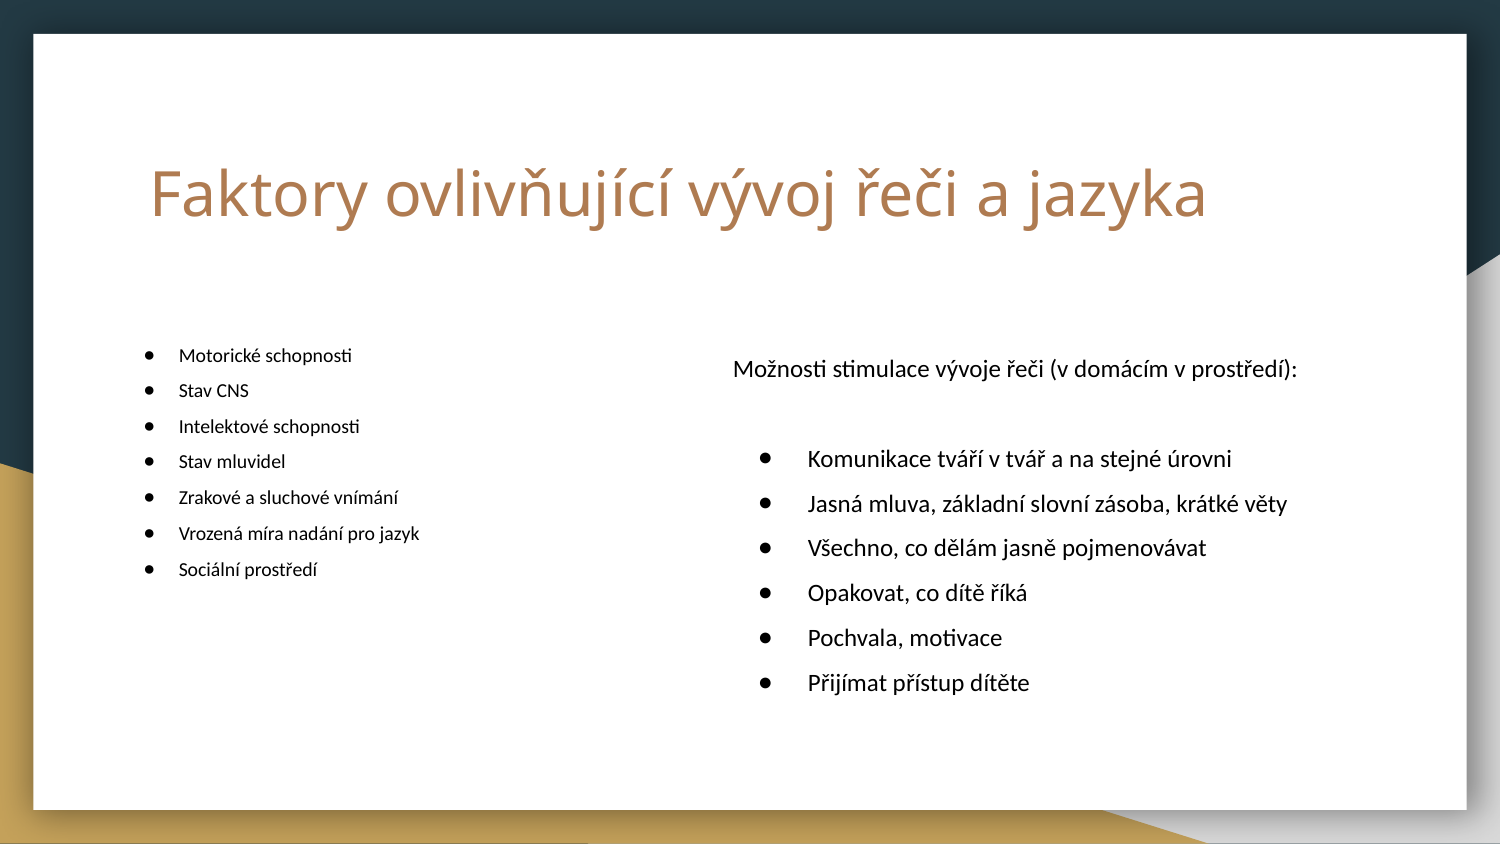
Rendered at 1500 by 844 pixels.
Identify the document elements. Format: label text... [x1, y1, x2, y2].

title Faktory ovlivňující vývoj řeči a jazyka [134, 138, 1366, 296]
text_box Možnosti stimulace vývoje řeči (v domácím v prostředí): Komunikace tváří v tvář a na stejné úrovni Jasná mluva, základní slovní zásoba, krátké věty Všechno, co dělám jasně pojmenovávat Opakovat, co dítě říká Pochvala, motivace Přijímat přístup dítěte [717, 322, 1381, 712]
list Motorické schopnosti Stav CNS Intelektové schopnosti Stav mluvidel Zrakové a sluchové vnímání Vrozená míra nadání pro jazyk Sociální prostředí [112, 264, 802, 635]
